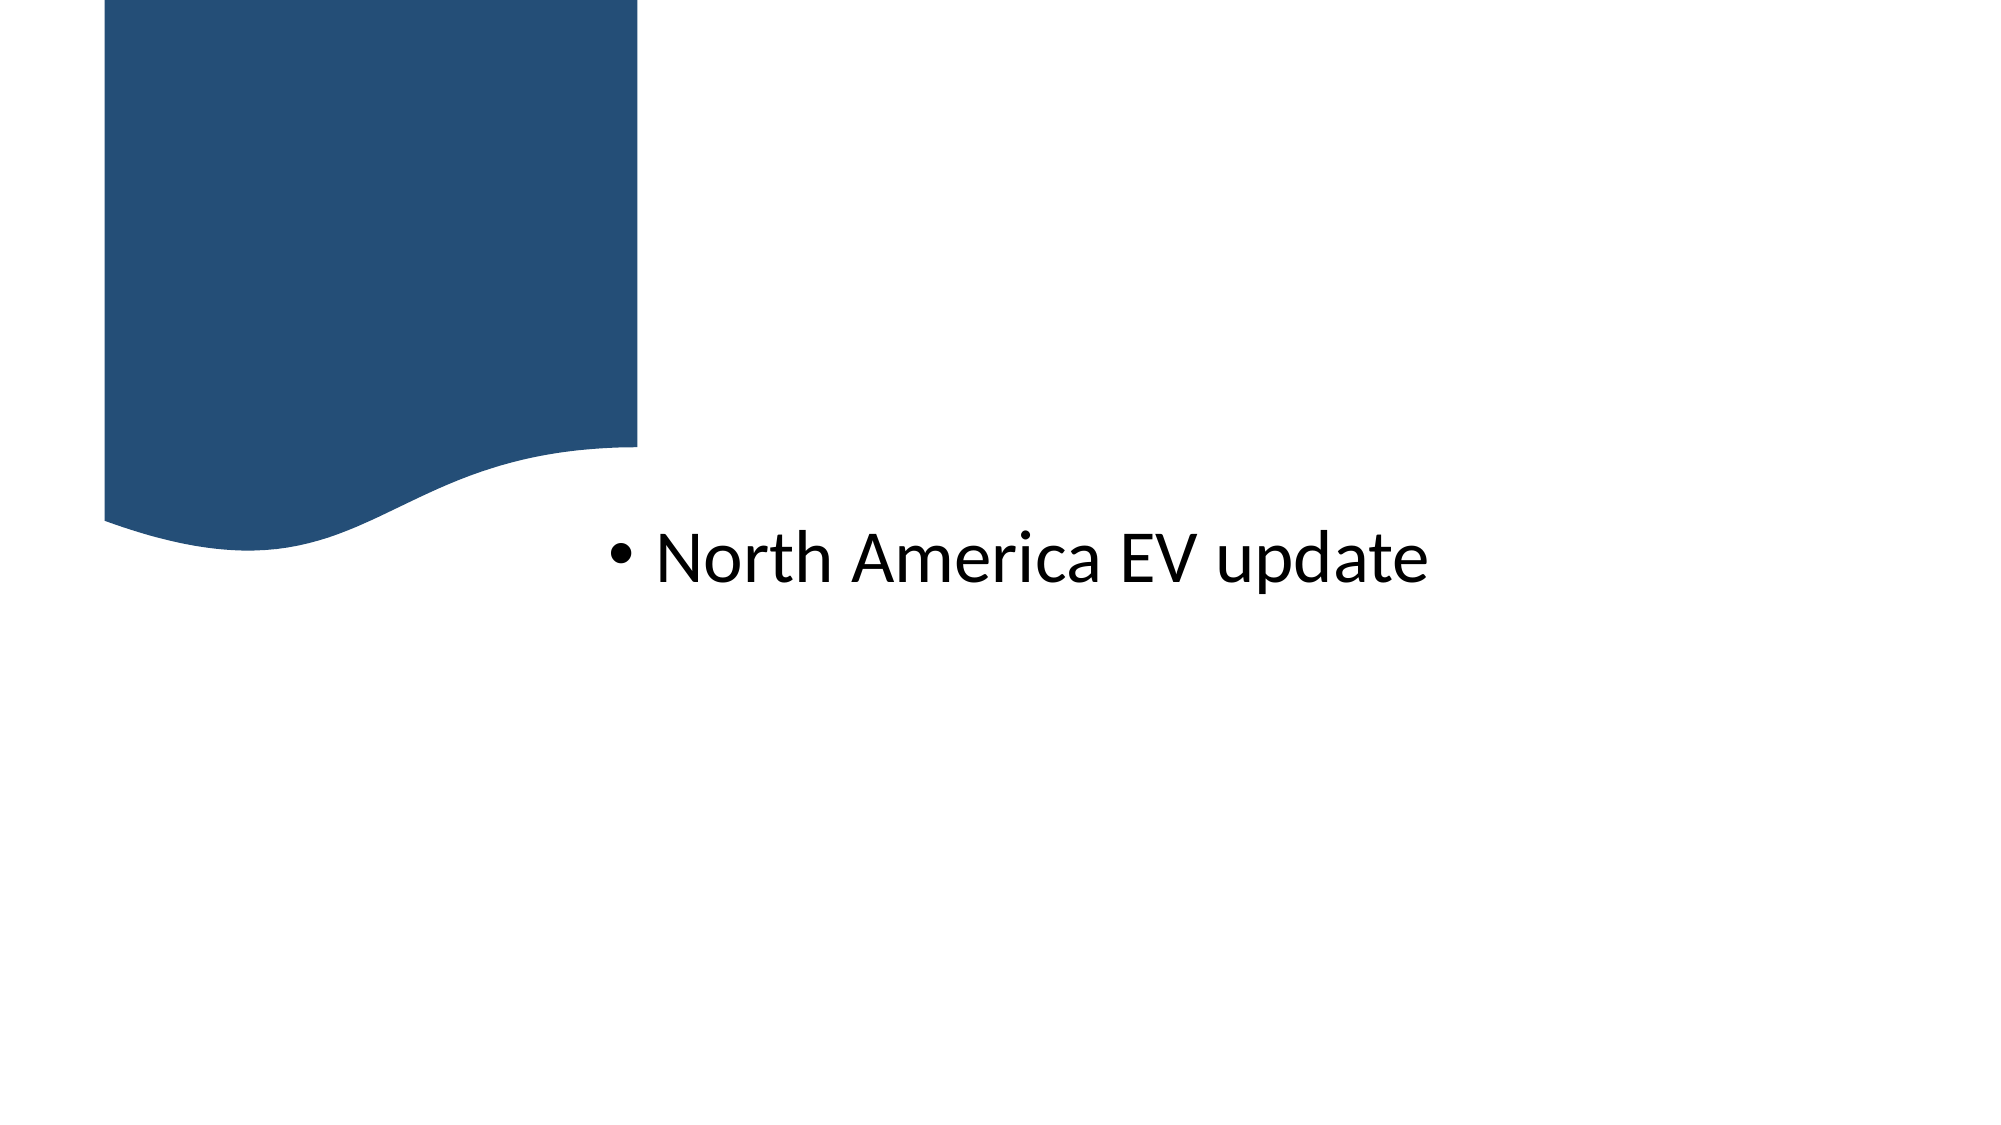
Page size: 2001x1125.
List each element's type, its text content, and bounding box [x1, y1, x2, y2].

text_box [104, 0, 638, 551]
text_box North America EV update [606, 505, 1432, 598]
